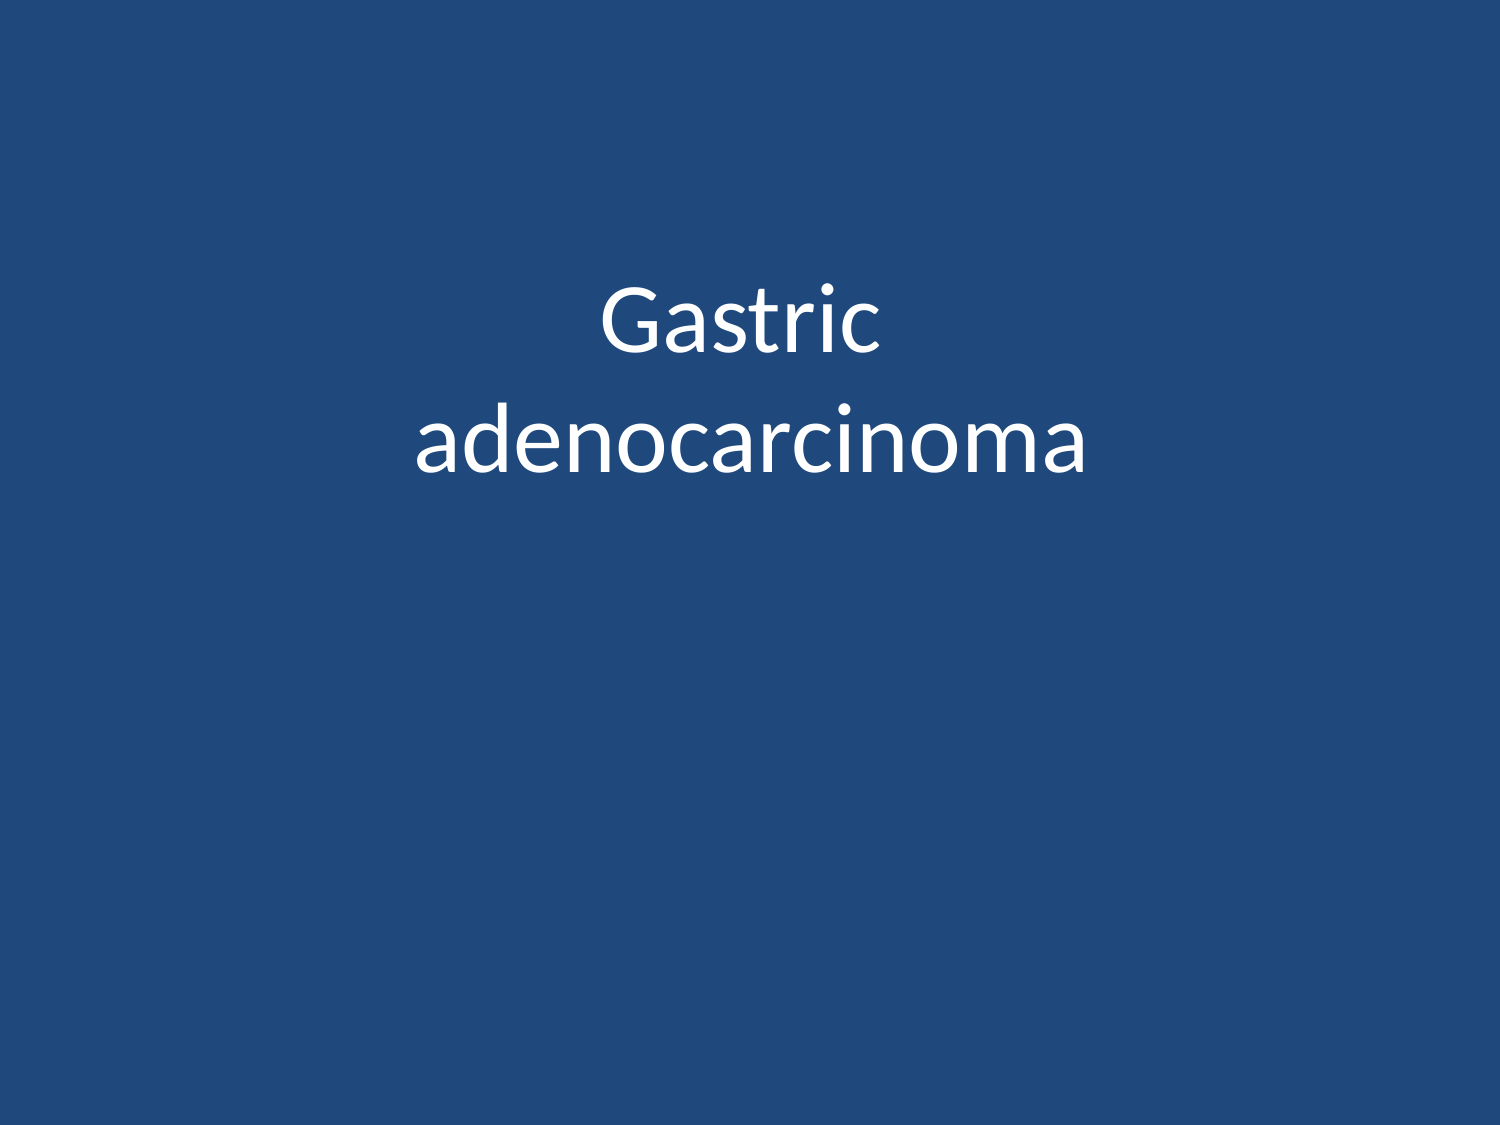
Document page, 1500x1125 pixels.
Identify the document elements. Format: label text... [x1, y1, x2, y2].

title Gastric adenocarcinoma [76, 278, 1427, 467]
